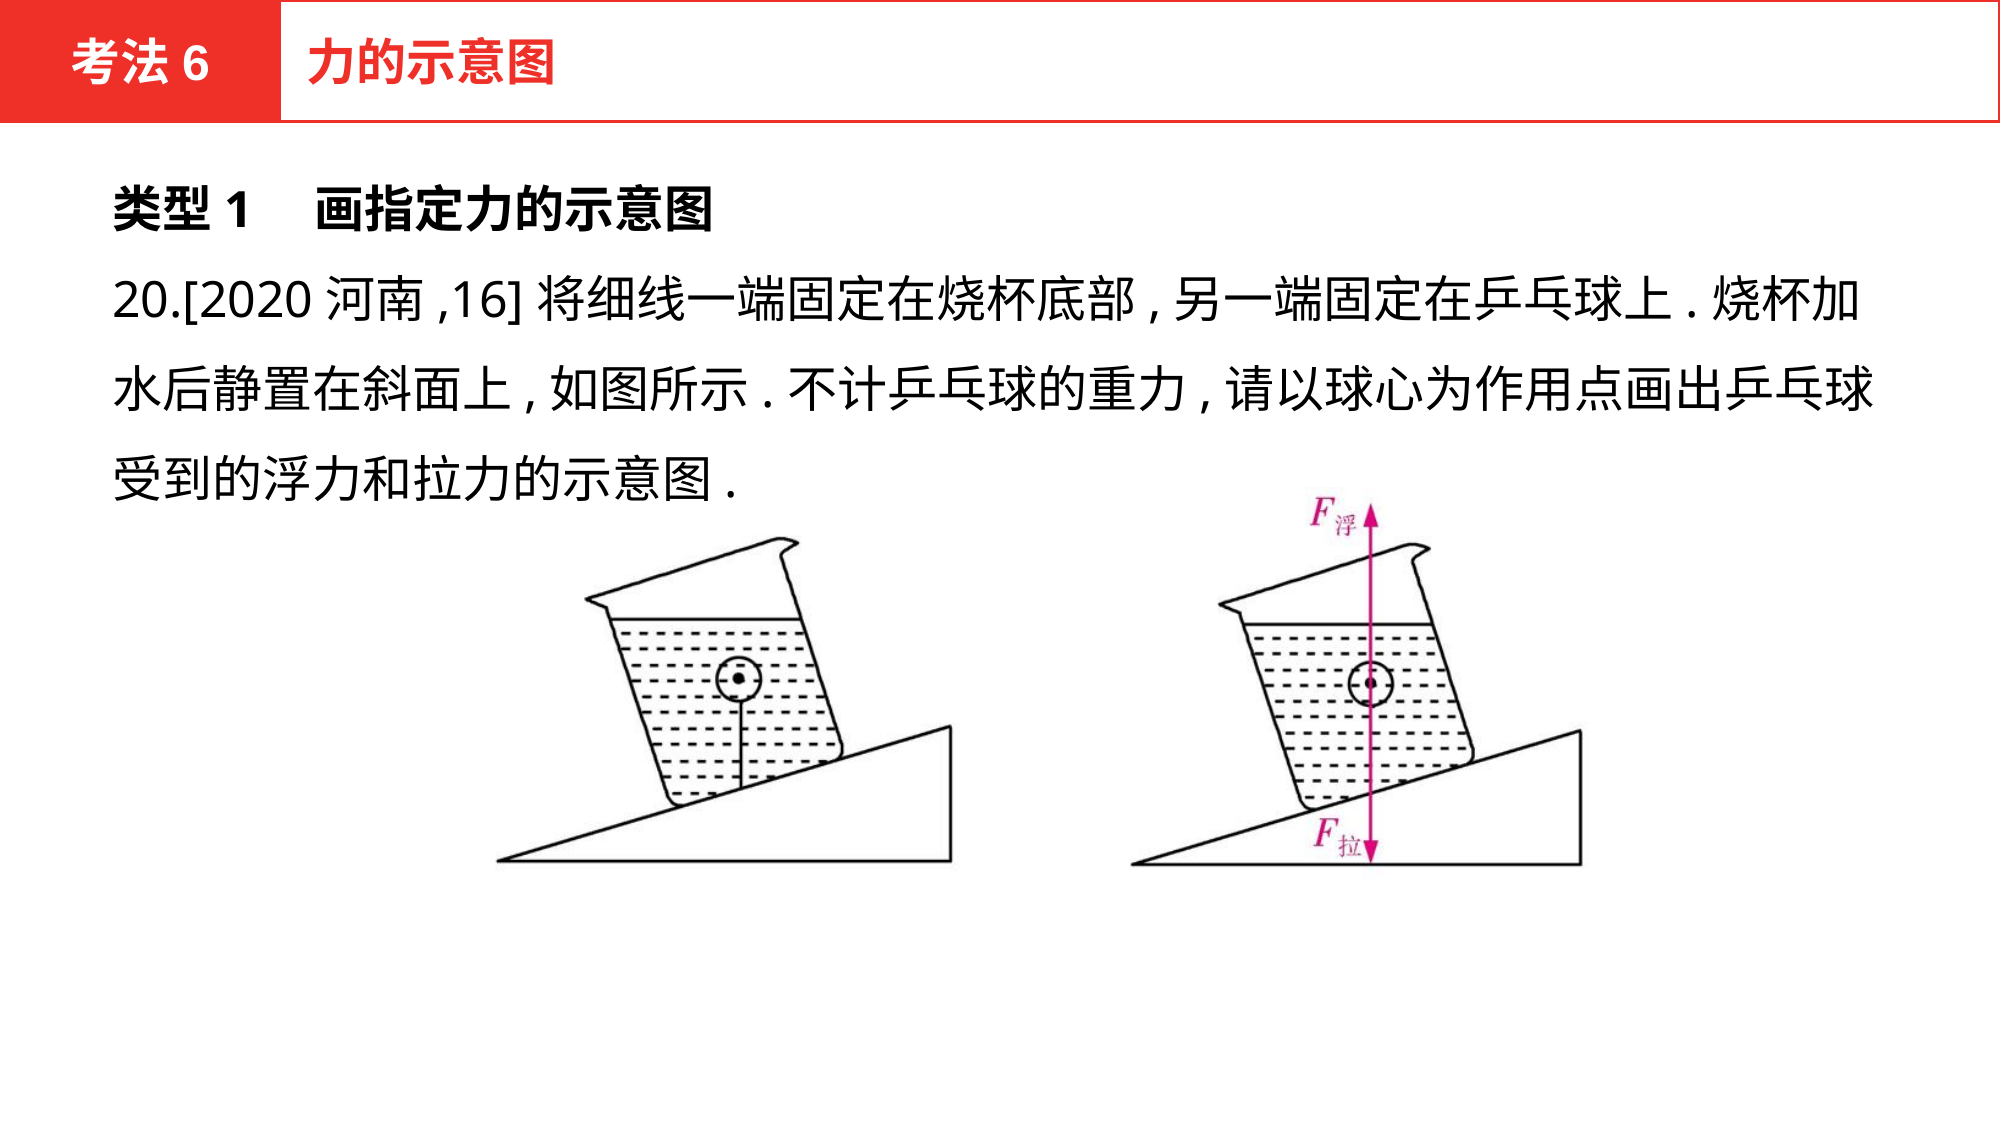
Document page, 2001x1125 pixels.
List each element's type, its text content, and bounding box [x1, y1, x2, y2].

picture [1109, 487, 1613, 883]
picture [476, 516, 984, 898]
text_box 考法6 [1, 0, 280, 122]
text_box 力的示意图 [276, 0, 2000, 123]
text_box 类型1 画指定力的示意图 20.[2020河南,16]将细线一端固定在烧杯底部,另一端固定在乒乓球上.烧杯加水后静置在斜面上,如图所示.不计乒乓球的重力,请以球心为作用点画出乒乓球受到的浮力和拉力的示意图. [97, 139, 1899, 515]
